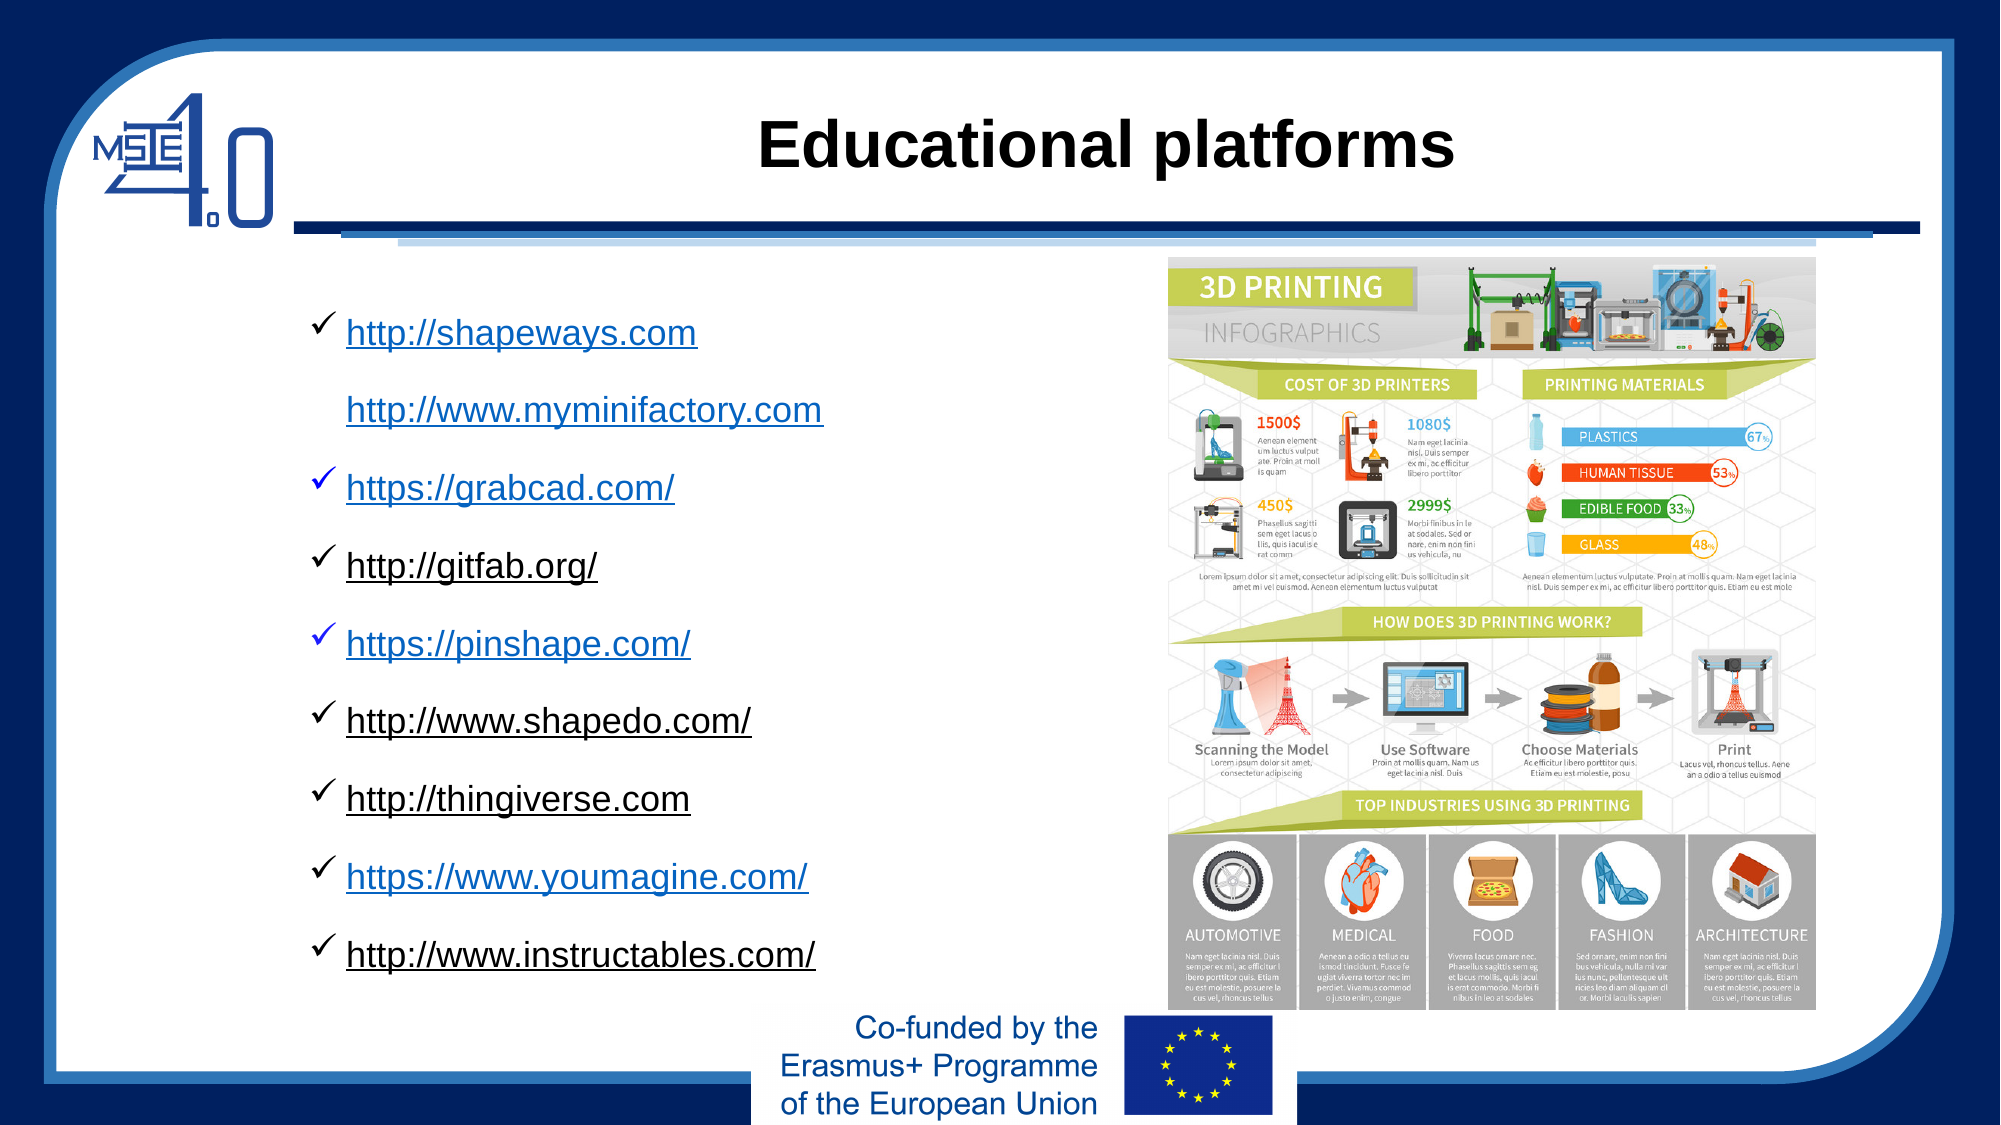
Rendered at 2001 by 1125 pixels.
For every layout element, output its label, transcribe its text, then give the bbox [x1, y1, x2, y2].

picture [751, 257, 1816, 1125]
list http://shapeways.com http://www.myminifactory.com https://grabcad.com/ http://gitfab.org/ https://pinshape.com/ http://www.shapedo.com/ http://thingiverse.com https://www.youmagine.com/ http://www.instructables.com/ [294, 279, 1168, 986]
title Educational platforms [294, 73, 1921, 220]
